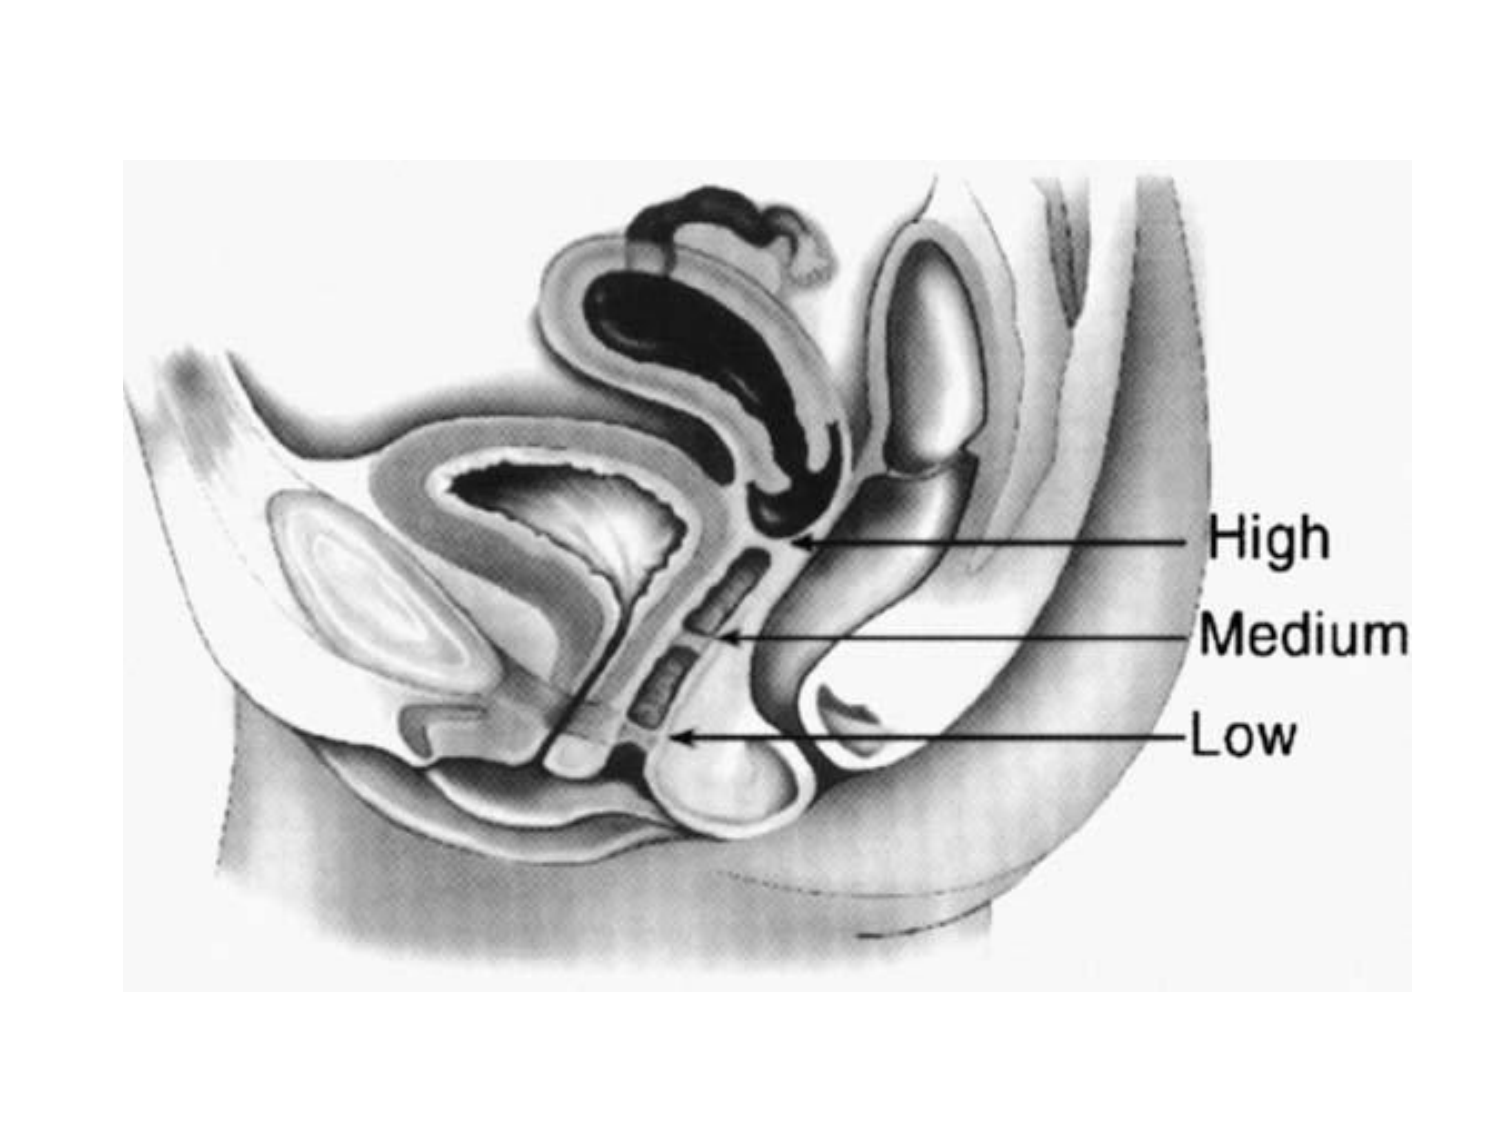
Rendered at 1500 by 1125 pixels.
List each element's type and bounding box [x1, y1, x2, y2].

list [123, 160, 1412, 992]
